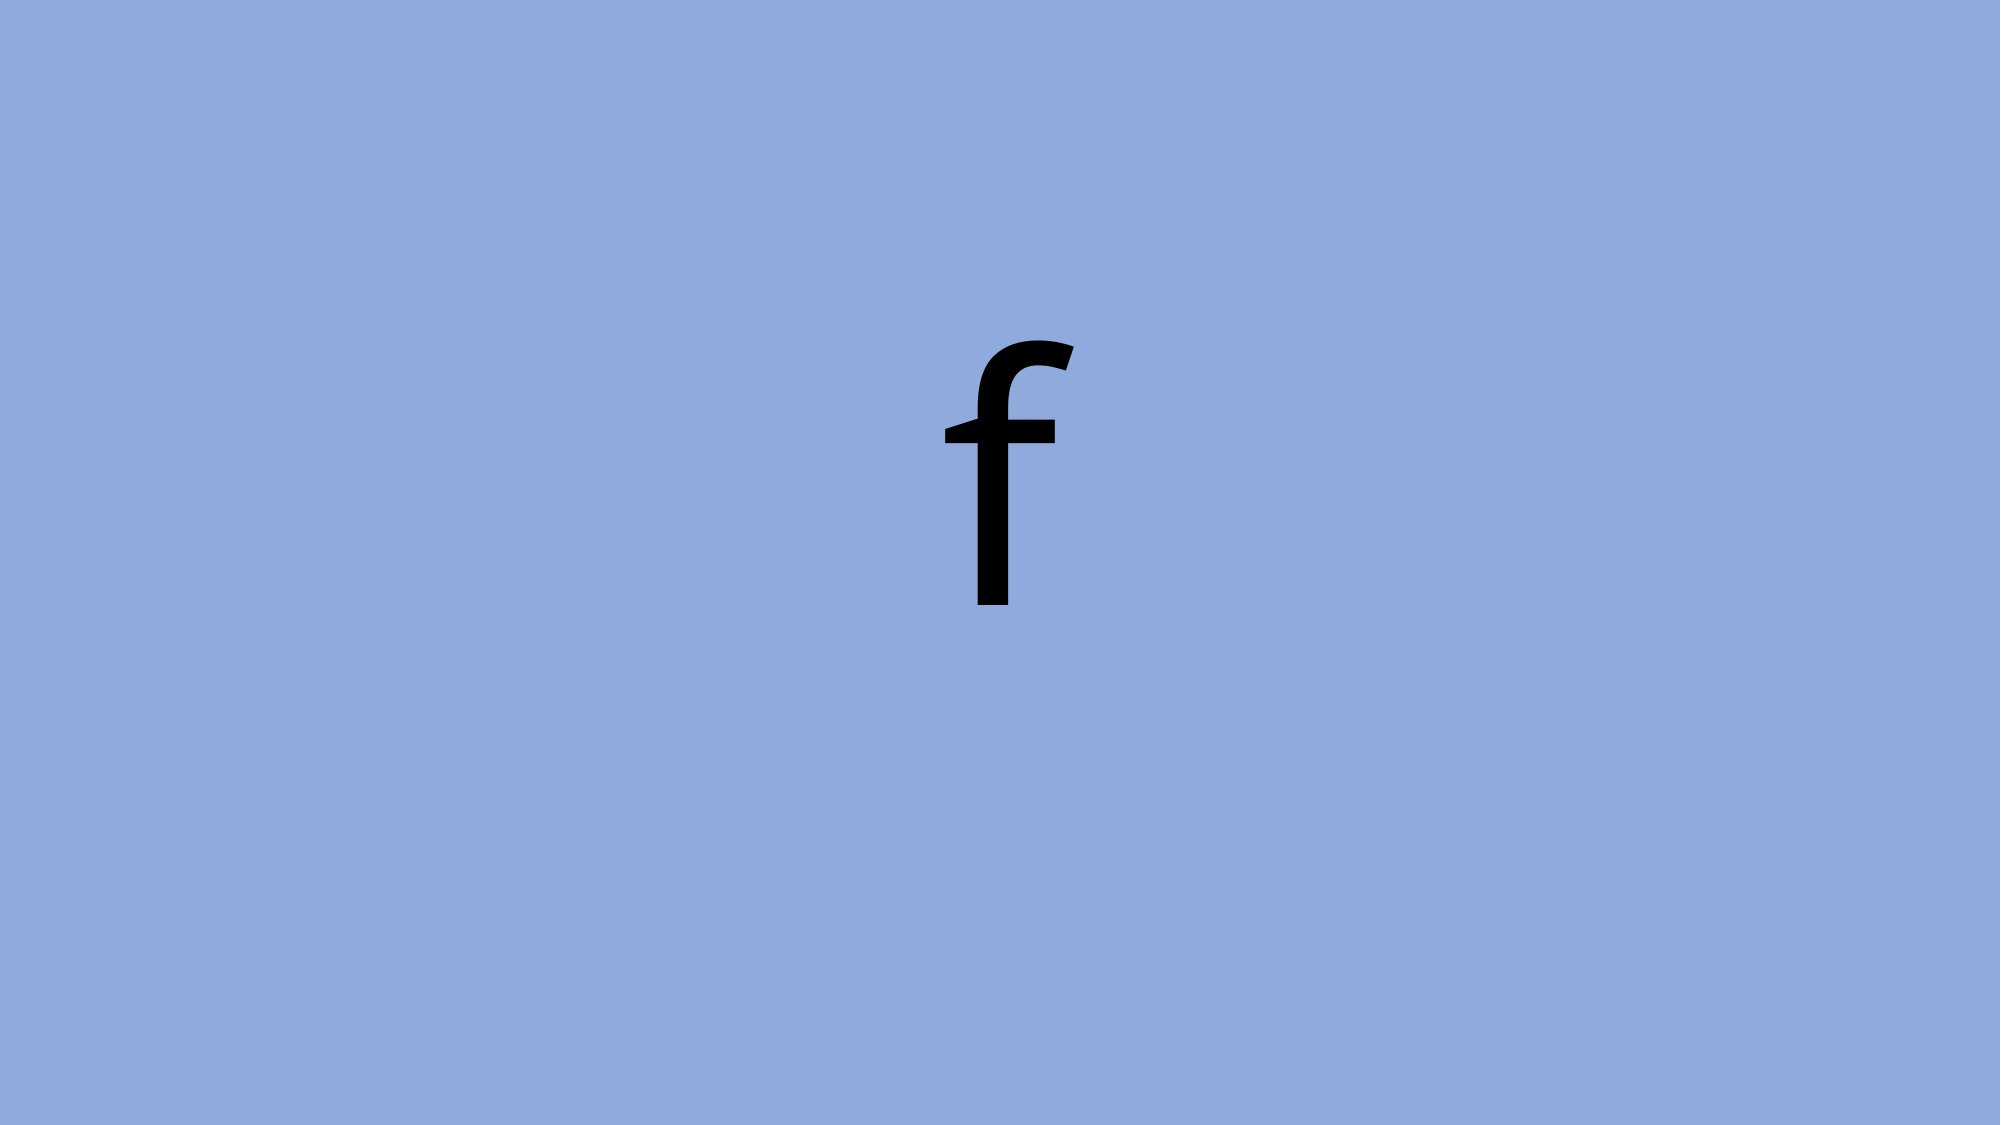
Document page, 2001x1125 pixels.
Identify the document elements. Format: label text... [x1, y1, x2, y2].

list f [137, 299, 1863, 1014]
